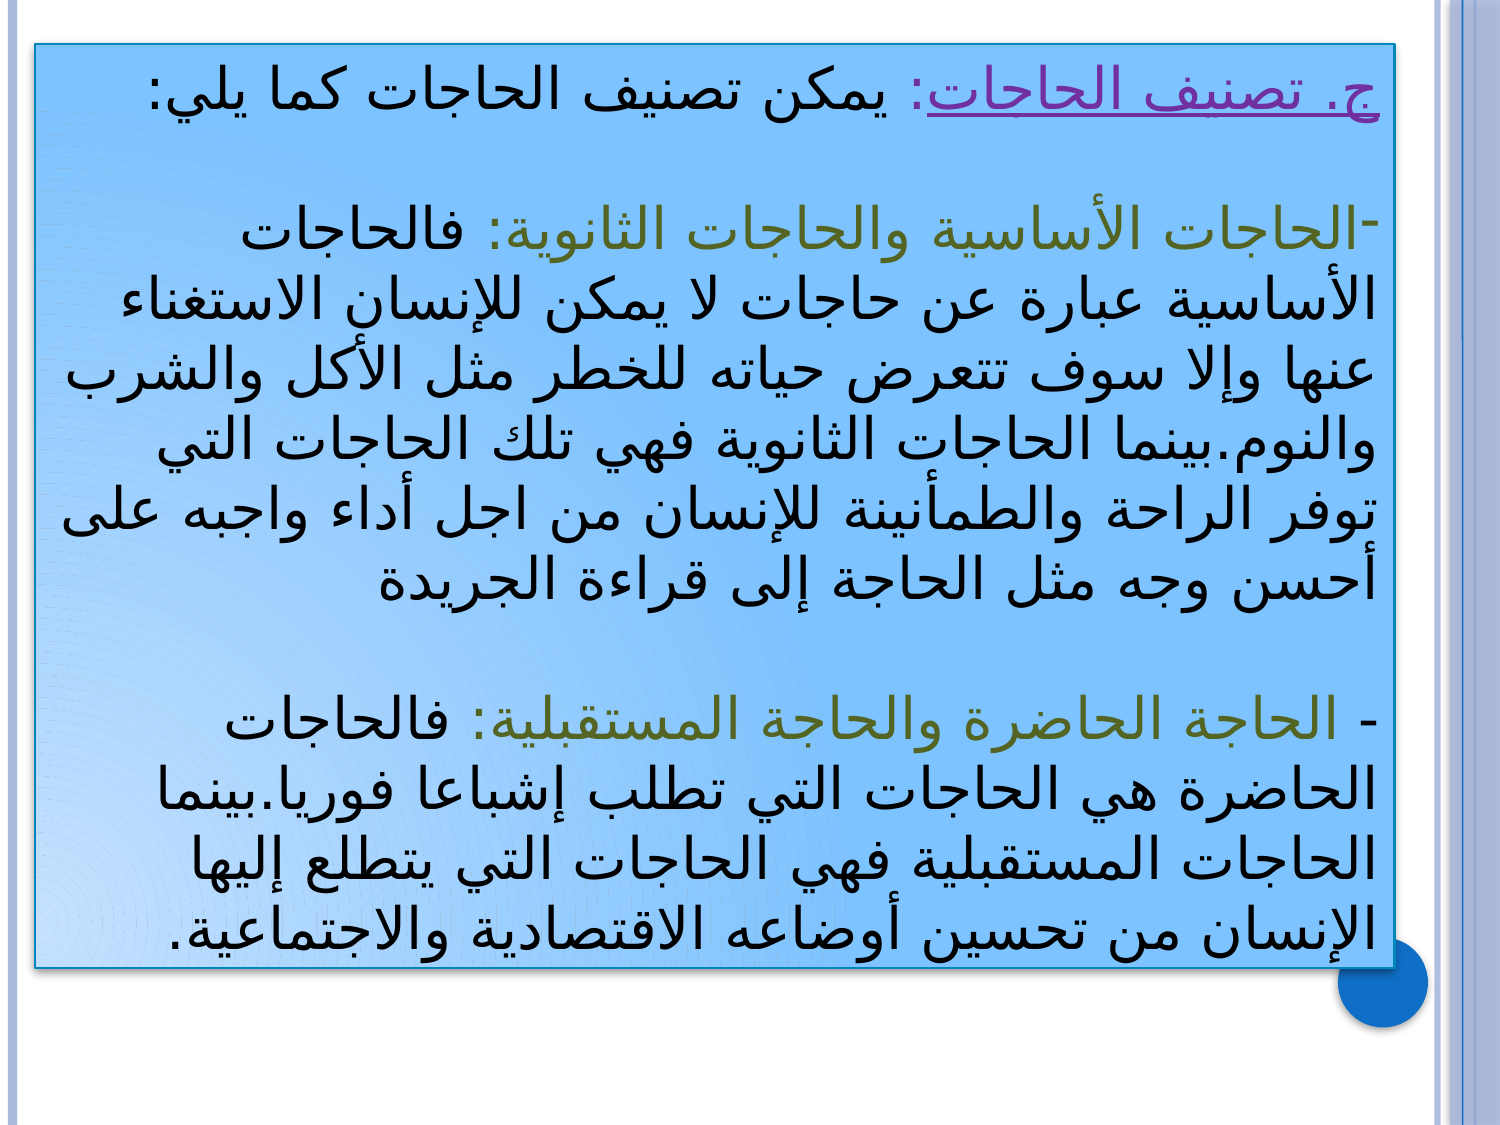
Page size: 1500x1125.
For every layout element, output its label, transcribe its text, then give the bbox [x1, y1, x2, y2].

text_box ج. تصنيف الحاجات: يمكن تصنيف الحاجات كما يلي: الحاجات الأساسية والحاجات الثانوية: فالحاجات الأساسية عبارة عن حاجات لا يمكن للإنسان الاستغناء عنها وإلا سوف تتعرض حياته للخطر مثل الأكل والشرب والنوم.بينما الحاجات الثانوية فهي تلك الحاجات التي توفر الراحة والطمأنينة للإنسان من اجل أداء واجبه على أحسن وجه مثل الحاجة إلى قراءة الجريدة - الحاجة الحاضرة والحاجة المستقبلية: فالحاجات الحاضرة هي الحاجات التي تطلب إشباعا فوريا.بينما الحاجات المستقبلية فهي الحاجات التي يتطلع إليها الإنسان من تحسين أوضاعه الاقتصادية والاجتماعية. [34, 43, 1396, 969]
